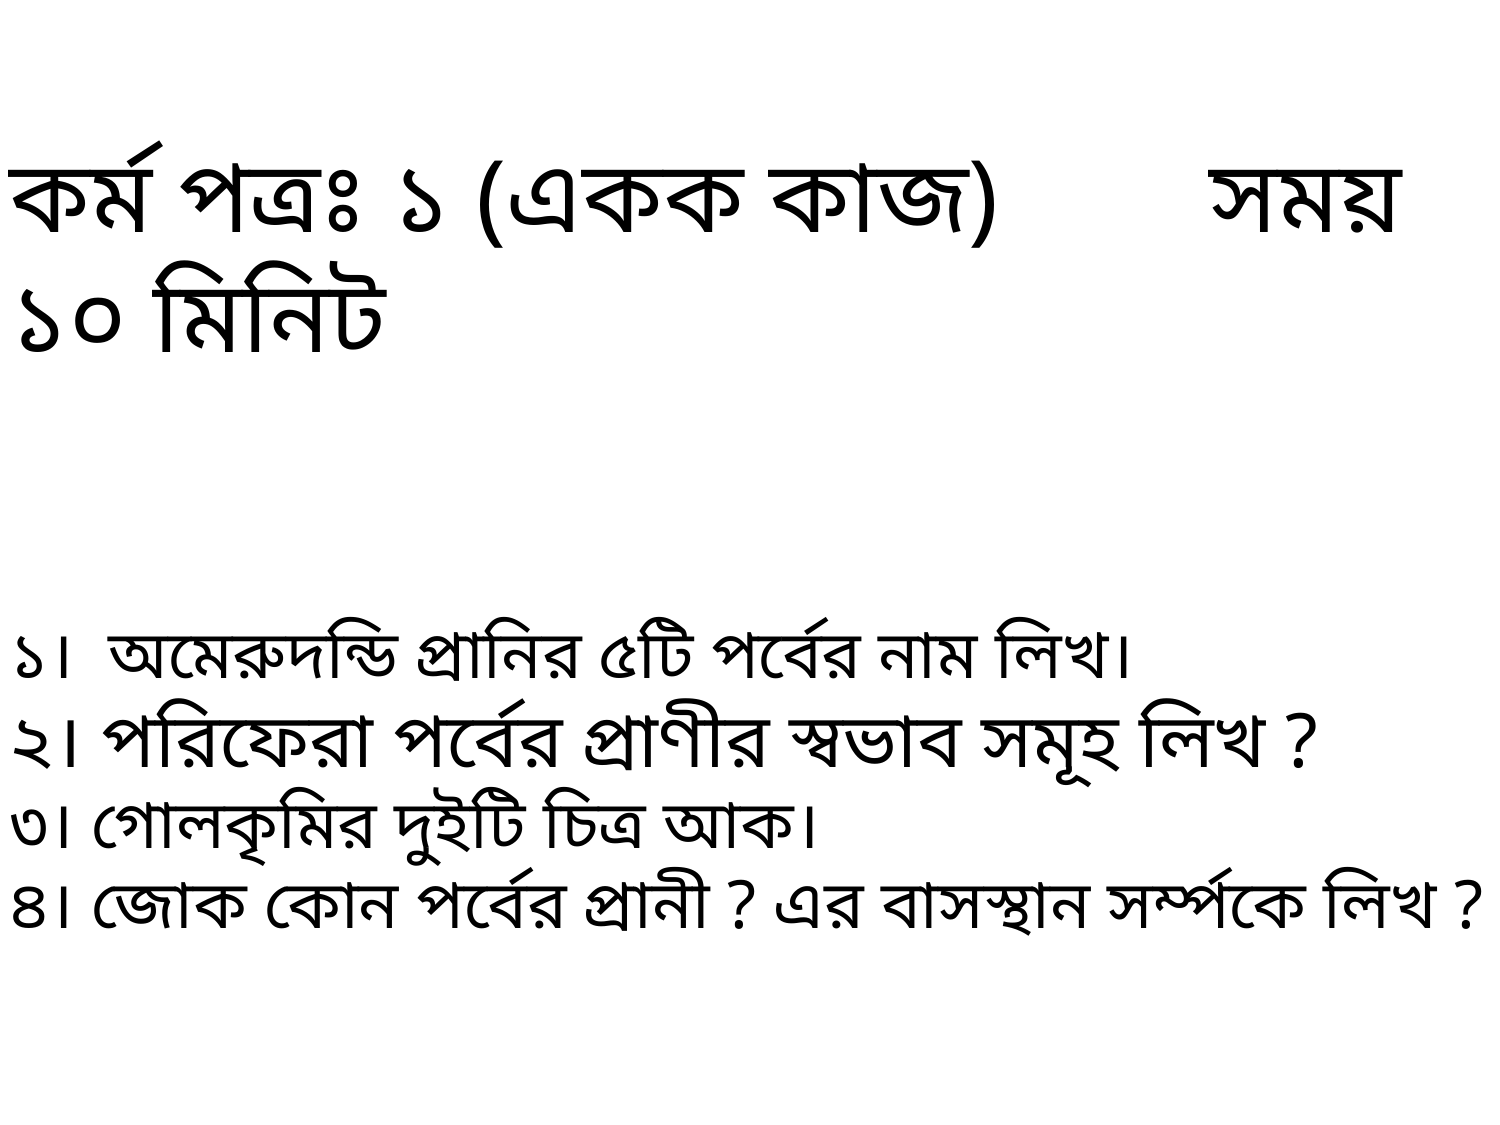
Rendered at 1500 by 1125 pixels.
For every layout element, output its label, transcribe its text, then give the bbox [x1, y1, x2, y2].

text_box কর্ম পত্রঃ ১ (একক কাজ) সময় ১০ মিনিট ১। অমেরুদন্ডি প্রানির ৫টি পর্বের নাম লিখ। ২। পরিফেরা পর্বের প্রাণীর স্বভাব সমূহ লিখ ? ৩। গোলকৃমির দুইটি চিত্র আক। ৪। জোক কোন পর্বের প্রানী ? এর বাসস্থান সর্ম্পকে লিখ ? [0, 124, 1500, 950]
